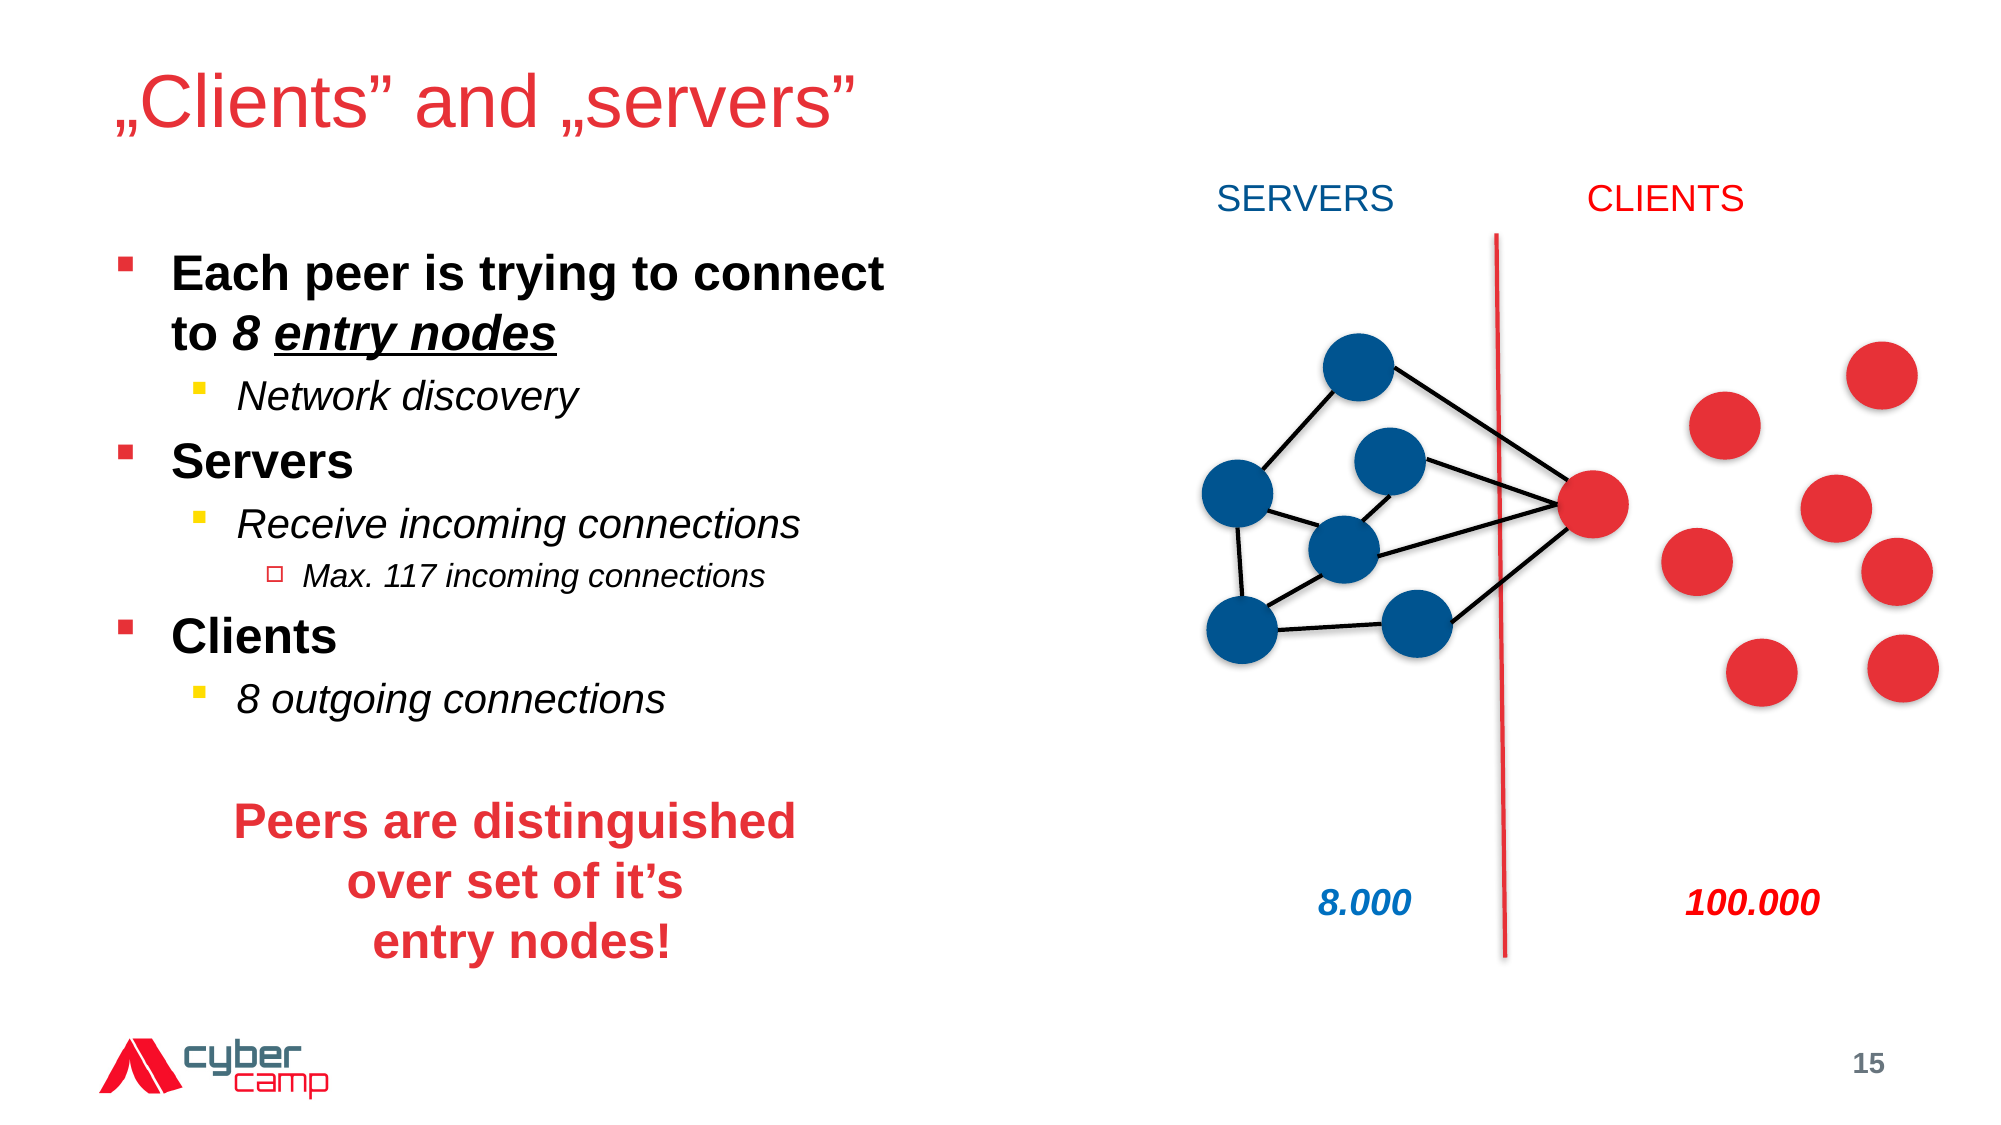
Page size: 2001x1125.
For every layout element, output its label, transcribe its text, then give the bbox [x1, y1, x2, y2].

text_box [1688, 390, 1762, 461]
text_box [1262, 391, 1334, 470]
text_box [1267, 574, 1323, 607]
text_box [1394, 367, 1568, 481]
text_box [1866, 633, 1940, 704]
slide_number 15 [1761, 1031, 1900, 1093]
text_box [1267, 510, 1320, 526]
text_box 100.000 [1670, 870, 1838, 931]
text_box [1496, 631, 1506, 958]
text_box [1377, 504, 1558, 557]
text_box 8.000 [1303, 870, 1444, 931]
title „Clients” and „servers” [99, 45, 1900, 217]
text_box [1799, 473, 1873, 544]
text_box [1322, 332, 1396, 403]
list Each peer is trying to connect to 8 entry nodes Network discovery Servers Receive incoming connections Max. 117 incoming connections Clients 8 outgoing connections [99, 233, 946, 1005]
text_box [1845, 340, 1919, 411]
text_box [1450, 528, 1568, 624]
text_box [1277, 623, 1382, 631]
text_box [1205, 595, 1278, 665]
text_box [1660, 527, 1734, 597]
text_box [1562, 469, 1630, 540]
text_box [1237, 527, 1243, 597]
text_box Peers are distinguished over set of it’s entry nodes! [146, 781, 899, 977]
text_box [1725, 637, 1799, 708]
text_box [1307, 514, 1377, 585]
text_box CLIENTS [1572, 166, 1867, 227]
text_box [1860, 537, 1934, 607]
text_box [1362, 495, 1391, 522]
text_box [1496, 233, 1506, 365]
text_box [1353, 426, 1412, 497]
text_box [1201, 458, 1275, 528]
text_box SERVERS [1201, 166, 1497, 227]
picture [99, 1030, 368, 1108]
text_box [1426, 458, 1558, 503]
text_box [1380, 589, 1453, 659]
